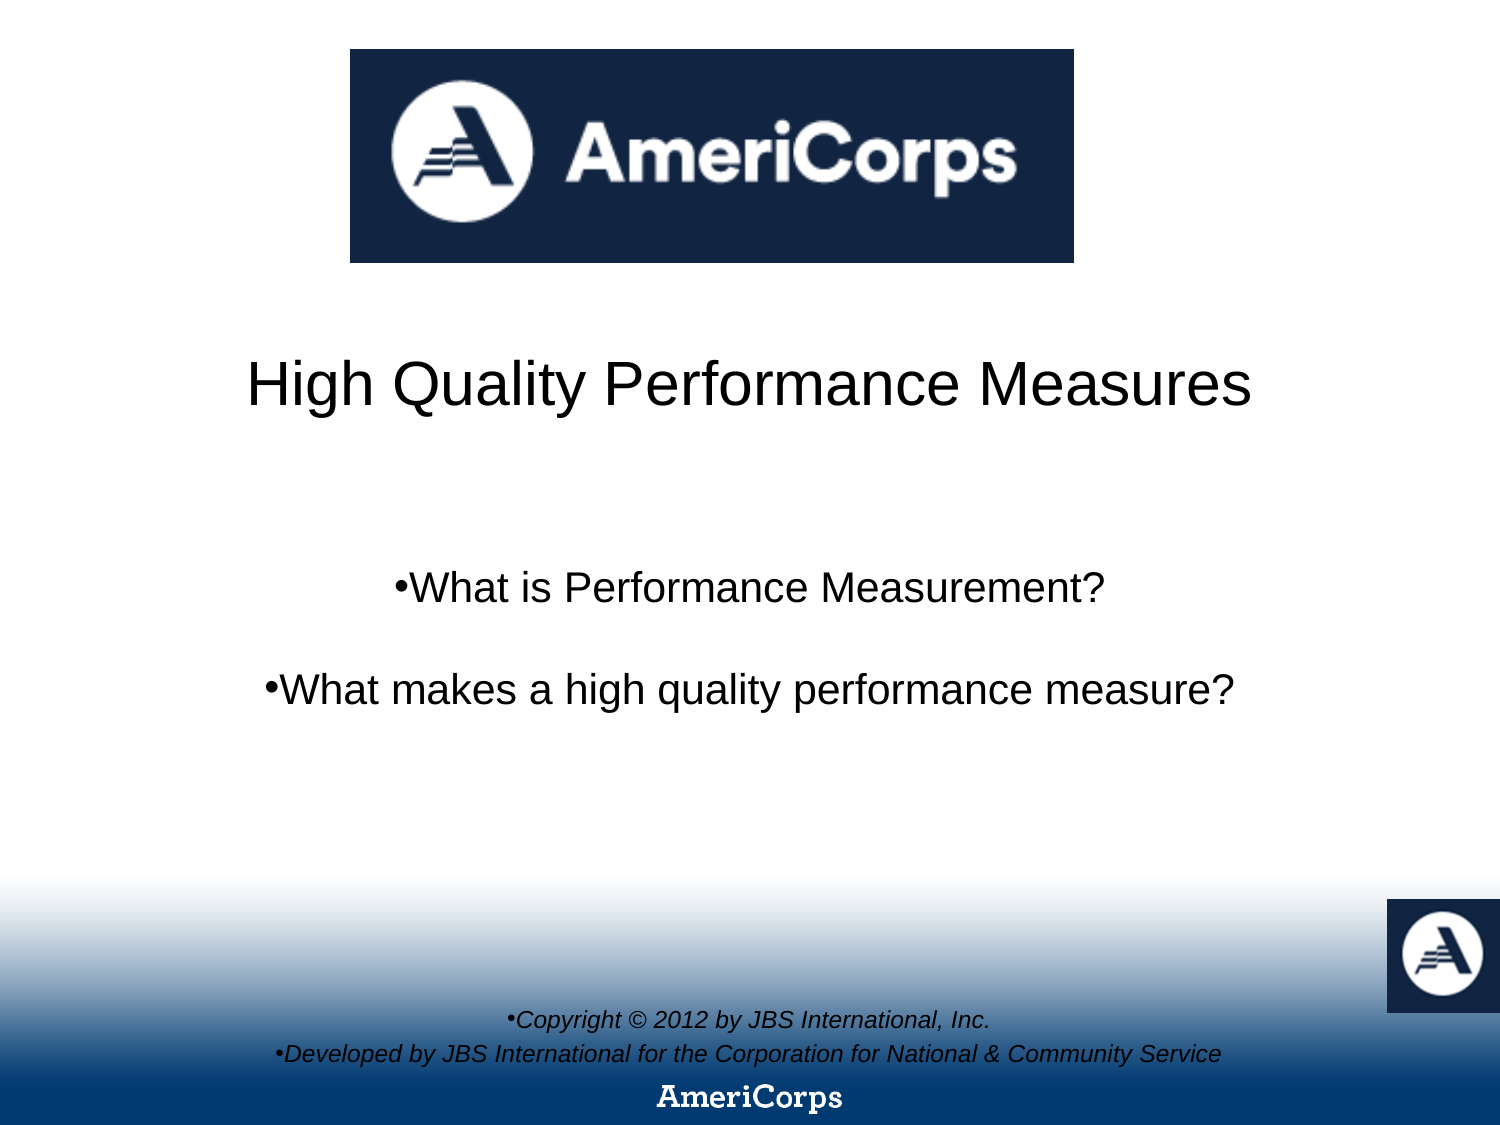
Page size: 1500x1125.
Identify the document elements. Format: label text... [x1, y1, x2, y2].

title High Quality Performance Measures [167, 335, 1333, 523]
picture [349, 49, 1074, 263]
picture [0, 298, 1500, 1125]
list What is Performance Measurement? What makes a high quality performance measure? Copyright © 2012 by JBS International, Inc. Developed by JBS International for the Corporation for National & Community Service [217, 552, 1283, 1125]
